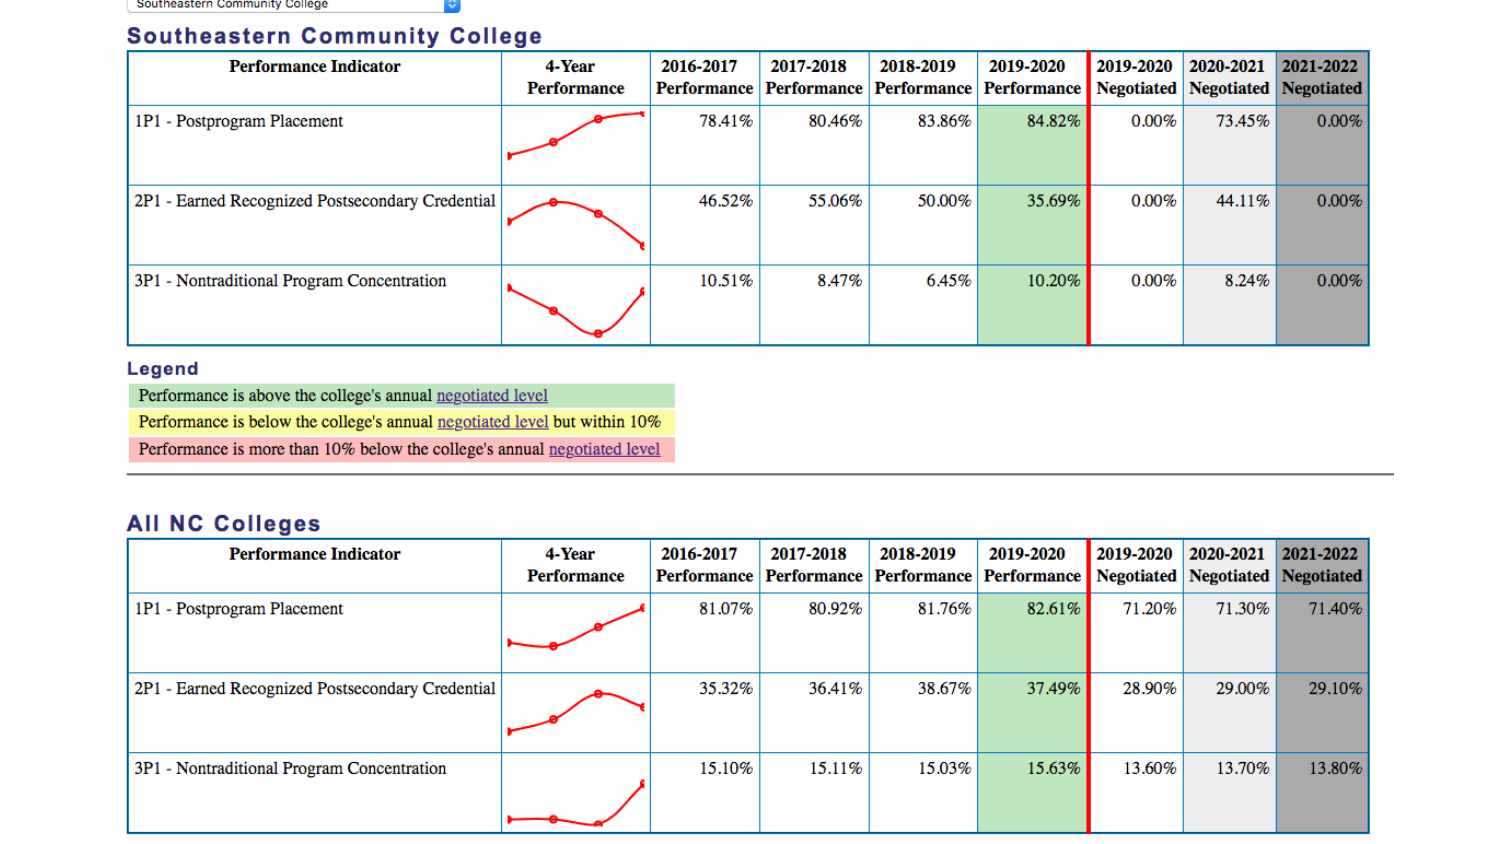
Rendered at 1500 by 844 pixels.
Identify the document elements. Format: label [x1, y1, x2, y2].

picture [106, 0, 1394, 844]
